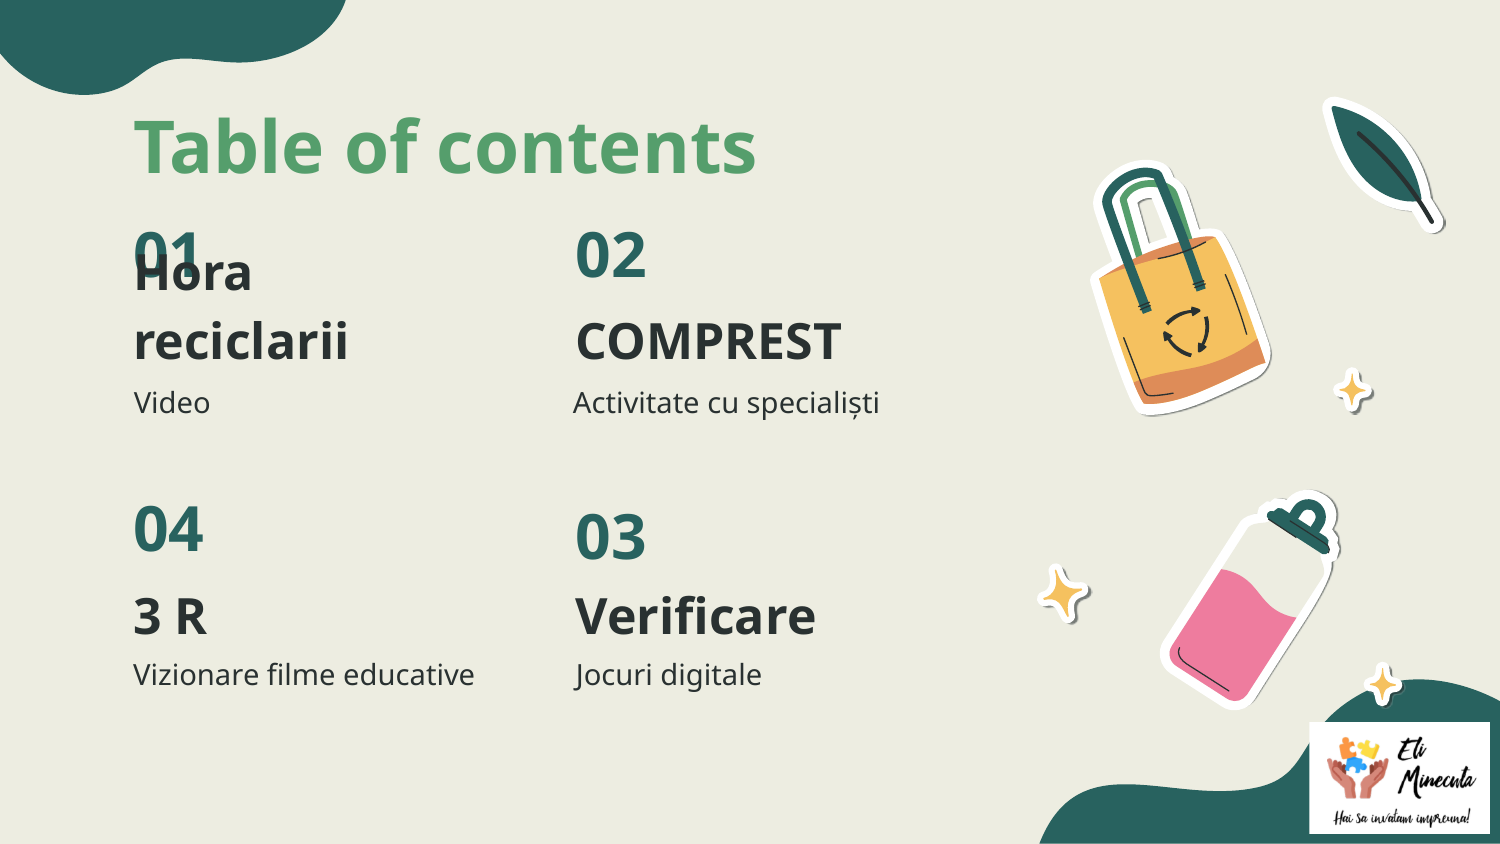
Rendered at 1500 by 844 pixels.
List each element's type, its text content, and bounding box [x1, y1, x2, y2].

text_box [1039, 679, 1500, 844]
subtitle Video [118, 385, 497, 459]
title 01 [118, 215, 299, 289]
title 03 [560, 497, 742, 571]
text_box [1084, 171, 1237, 408]
subtitle Vizionare filme educative [118, 660, 497, 731]
subtitle 3 R [118, 579, 497, 660]
text_box Activitate cu specialiști [557, 364, 936, 459]
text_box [1330, 105, 1435, 225]
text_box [1042, 568, 1083, 618]
title 02 [560, 215, 742, 289]
subtitle Hora reciclarii [118, 305, 497, 385]
subtitle Verificare [560, 579, 940, 636]
title Table of contents [118, 85, 1382, 180]
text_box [1196, 484, 1314, 702]
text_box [1369, 667, 1397, 701]
subtitle Jocuri digitale [560, 636, 940, 731]
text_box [1339, 373, 1366, 406]
subtitle COMPREST [560, 305, 1012, 385]
picture [1309, 721, 1490, 835]
title 04 [118, 490, 299, 564]
